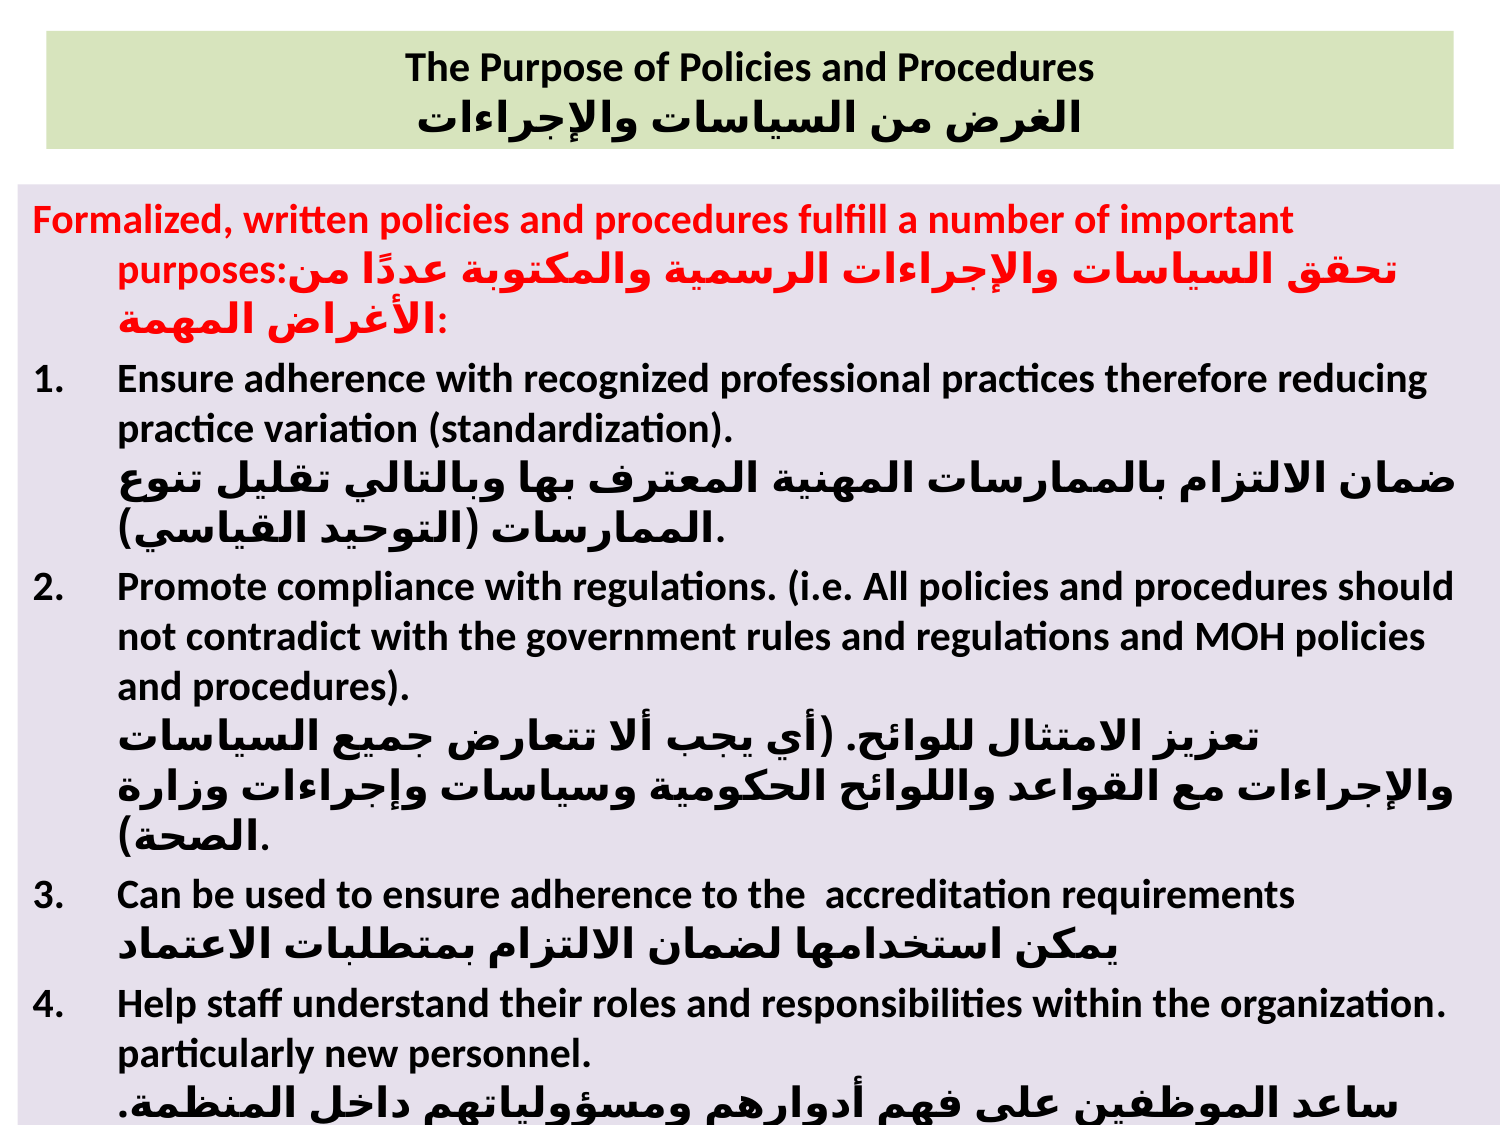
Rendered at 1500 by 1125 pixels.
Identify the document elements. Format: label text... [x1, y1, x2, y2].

list Formalized, written policies and procedures fulfill a number of important purposes:تحقق السياسات والإجراءات الرسمية والمكتوبة عددًا من الأغراض المهمة: Ensure adherence with recognized professional practices therefore reducing practice variation (standardization). ضمان الالتزام بالممارسات المهنية المعترف بها وبالتالي تقليل تنوع الممارسات (التوحيد القياسي). Promote compliance with regulations. (i.e. All policies and procedures should not contradict with the government rules and regulations and MOH policies and procedures). تعزيز الامتثال للوائح. (أي يجب ألا تتعارض جميع السياسات والإجراءات مع القواعد واللوائح الحكومية وسياسات وإجراءات وزارة الصحة). Can be used to ensure adherence to the accreditation requirements يمكن استخدامها لضمان الالتزام بمتطلبات الاعتماد Help staff understand their roles and responsibilities within the organization. particularly new personnel. ساعد الموظفين على فهم أدوارهم ومسؤولياتهم داخل المنظمة. الموظفين الجدد بشكل خاص. Reduce reliance on memory, which has been shown to be a major source of human errors. تقليل الاعتماد على الذاكرة ، والتي ثبت أنها مصدر رئيسي للأخطاء البشرية. [17, 184, 1500, 1125]
title The Purpose of Policies and Procedures الغرض من السياسات والإجراءات [46, 30, 1454, 149]
